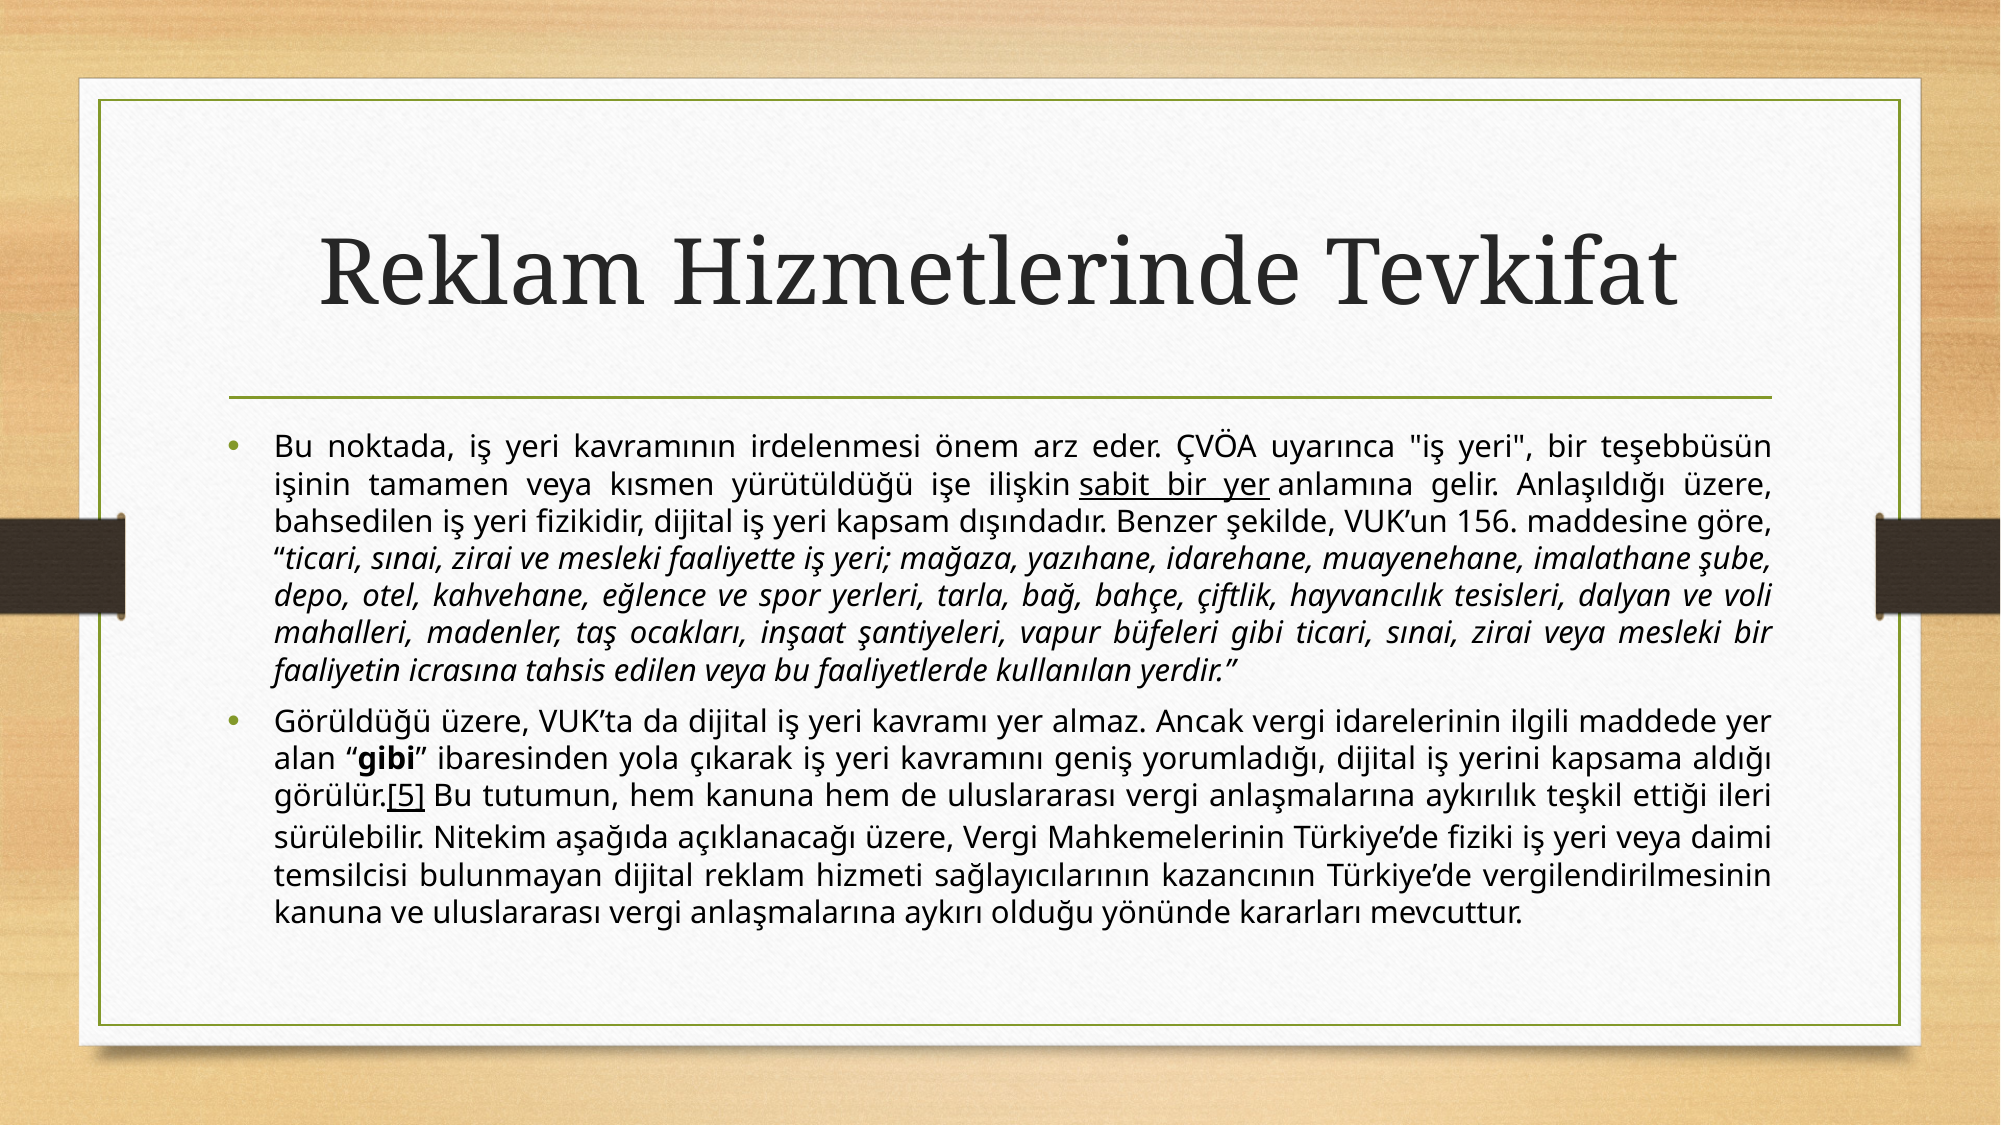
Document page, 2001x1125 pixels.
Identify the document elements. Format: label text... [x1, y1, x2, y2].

picture [0, 0, 2001, 1125]
list Bu noktada, iş yeri kavramının irdelenmesi önem arz eder. ÇVÖA uyarınca "iş yeri", bir teşebbüsün işinin tamamen veya kısmen yürütüldüğü işe ilişkin sabit bir yer anlamına gelir. Anlaşıldığı üzere, bahsedilen iş yeri fizikidir, dijital iş yeri kapsam dışındadır. Benzer şekilde, VUK’un 156. maddesine göre, “ticari, sınai, zirai ve mesleki faaliyette iş yeri; mağaza, yazıhane, idarehane, muayenehane, imalathane şube, depo, otel, kahvehane, eğlence ve spor yerleri, tarla, bağ, bahçe, çiftlik, hayvancılık tesisleri, dalyan ve voli mahalleri, madenler, taş ocakları, inşaat şantiyeleri, vapur büfeleri gibi ticari, sınai, zirai veya mesleki bir faaliyetin icrasına tahsis edilen veya bu faaliyetlerde kullanılan yerdir.” Görüldüğü üzere, VUK’ta da dijital iş yeri kavramı yer almaz. Ancak vergi idarelerinin ilgili maddede yer alan “gibi” ibaresinden yola çıkarak iş yeri kavramını geniş yorumladığı, dijital iş yerini kapsama aldığı görülür.[5] Bu tutumun, hem kanuna hem de uluslararası vergi anlaşmalarına aykırılık teşkil ettiği ileri sürülebilir. Nitekim aşağıda açıklanacağı üzere, Vergi Mahkemelerinin Türkiye’de fiziki iş yeri veya daimi temsilcisi bulunmayan dijital reklam hizmeti sağlayıcılarının kazancının Türkiye’de vergilendirilmesinin kanuna ve uluslararası vergi anlaşmalarına aykırı olduğu yönünde kararları mevcuttur. [212, 419, 1788, 964]
title Reklam Hizmetlerinde Tevkifat [212, 161, 1788, 375]
